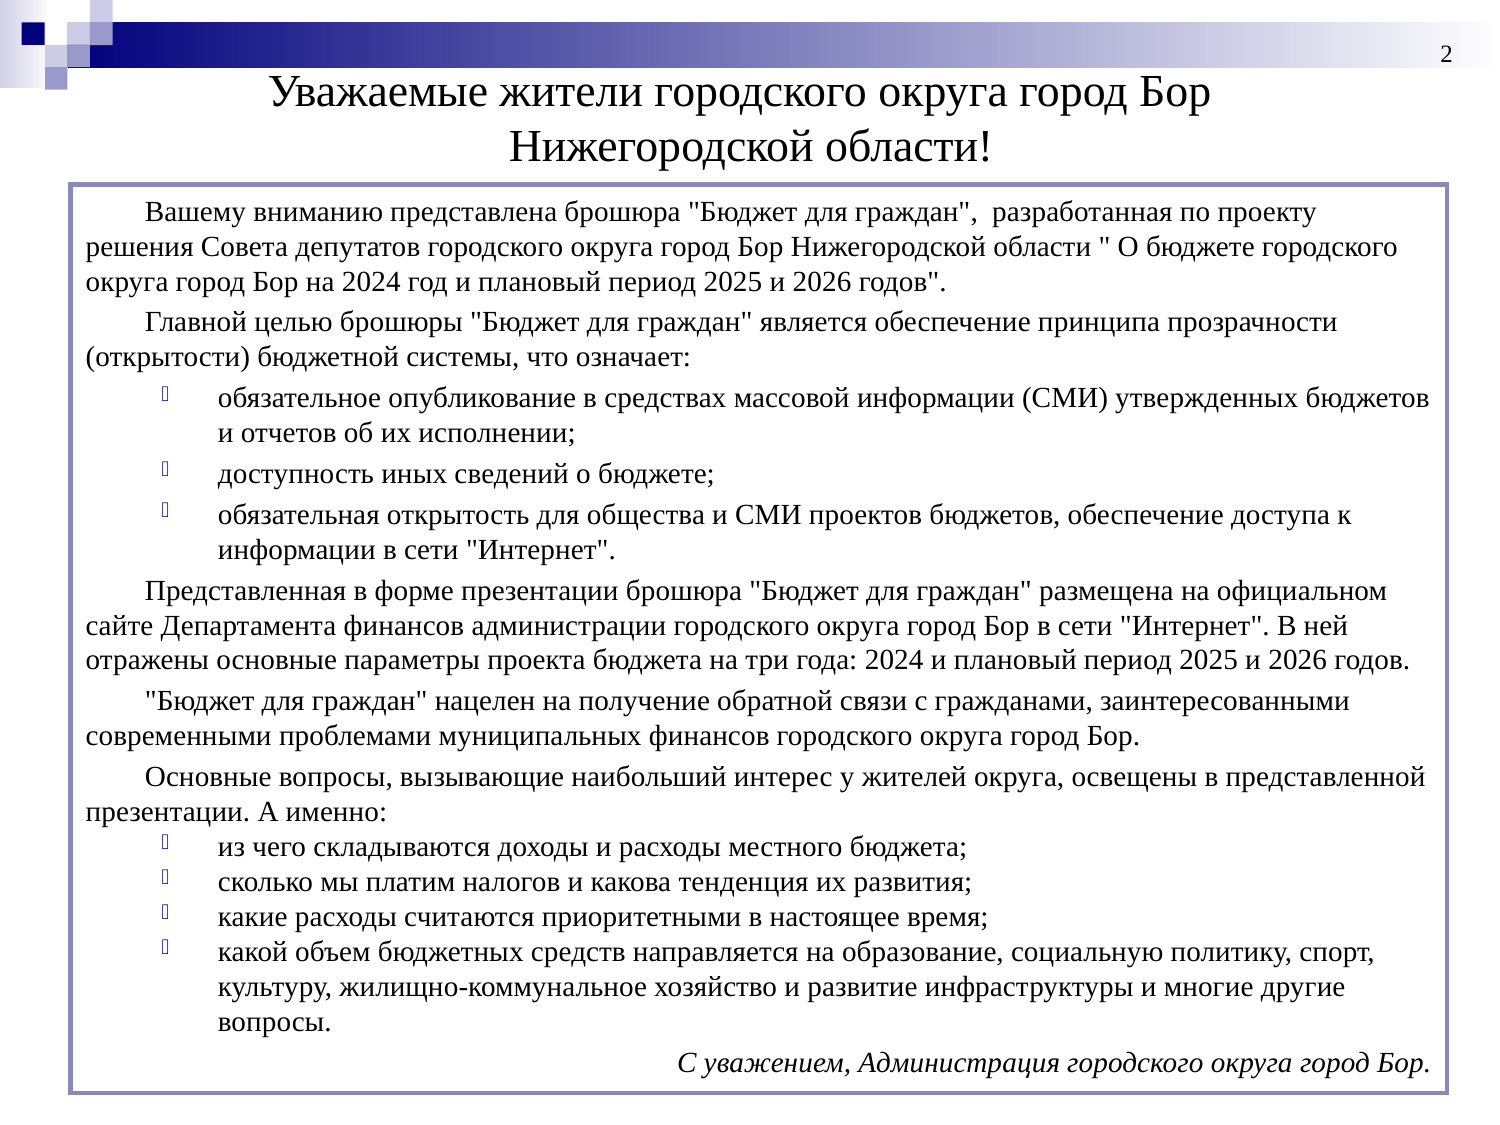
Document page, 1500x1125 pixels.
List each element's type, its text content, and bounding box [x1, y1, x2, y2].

list Вашему вниманию представлена брошюра "Бюджет для граждан", разработанная по проекту решения Совета депутатов городского округа город Бор Нижегородской области " О бюджете городского округа город Бор на 2024 год и плановый период 2025 и 2026 годов". Главной целью брошюры "Бюджет для граждан" является обеспечение принципа прозрачности (открытости) бюджетной системы, что означает: обязательное опубликование в средствах массовой информации (СМИ) утвержденных бюджетов и отчетов об их исполнении; доступность иных сведений о бюджете; обязательная открытость для общества и СМИ проектов бюджетов, обеспечение доступа к информации в сети "Интернет". Представленная в форме презентации брошюра "Бюджет для граждан" размещена на официальном сайте Департамента финансов администрации городского округа город Бор в сети "Интернет". В ней отражены основные параметры проекта бюджета на три года: 2024 и плановый период 2025 и 2026 годов. "Бюджет для граждан" нацелен на получение обратной связи с гражданами, заинтересованными современными проблемами муниципальных финансов городского округа город Бор. Основные вопросы, вызывающие наибольший интерес у жителей округа, освещены в представленной презентации. А именно: из чего складываются доходы и расходы местного бюджета; сколько мы платим налогов и какова тенденция их развития; какие расходы считаются приоритетными в настоящее время; какой объем бюджетных средств направляется на образование, социальную политику, спорт, культуру, жилищно-коммунальное хозяйство и развитие инфраструктуры и многие другие вопросы. С уважением, Администрация городского округа город Бор. [70, 183, 1448, 1094]
slide_number 2 [1117, 0, 1468, 76]
title Уважаемые жители городского округа город Бор Нижегородской области! [19, 66, 1473, 164]
